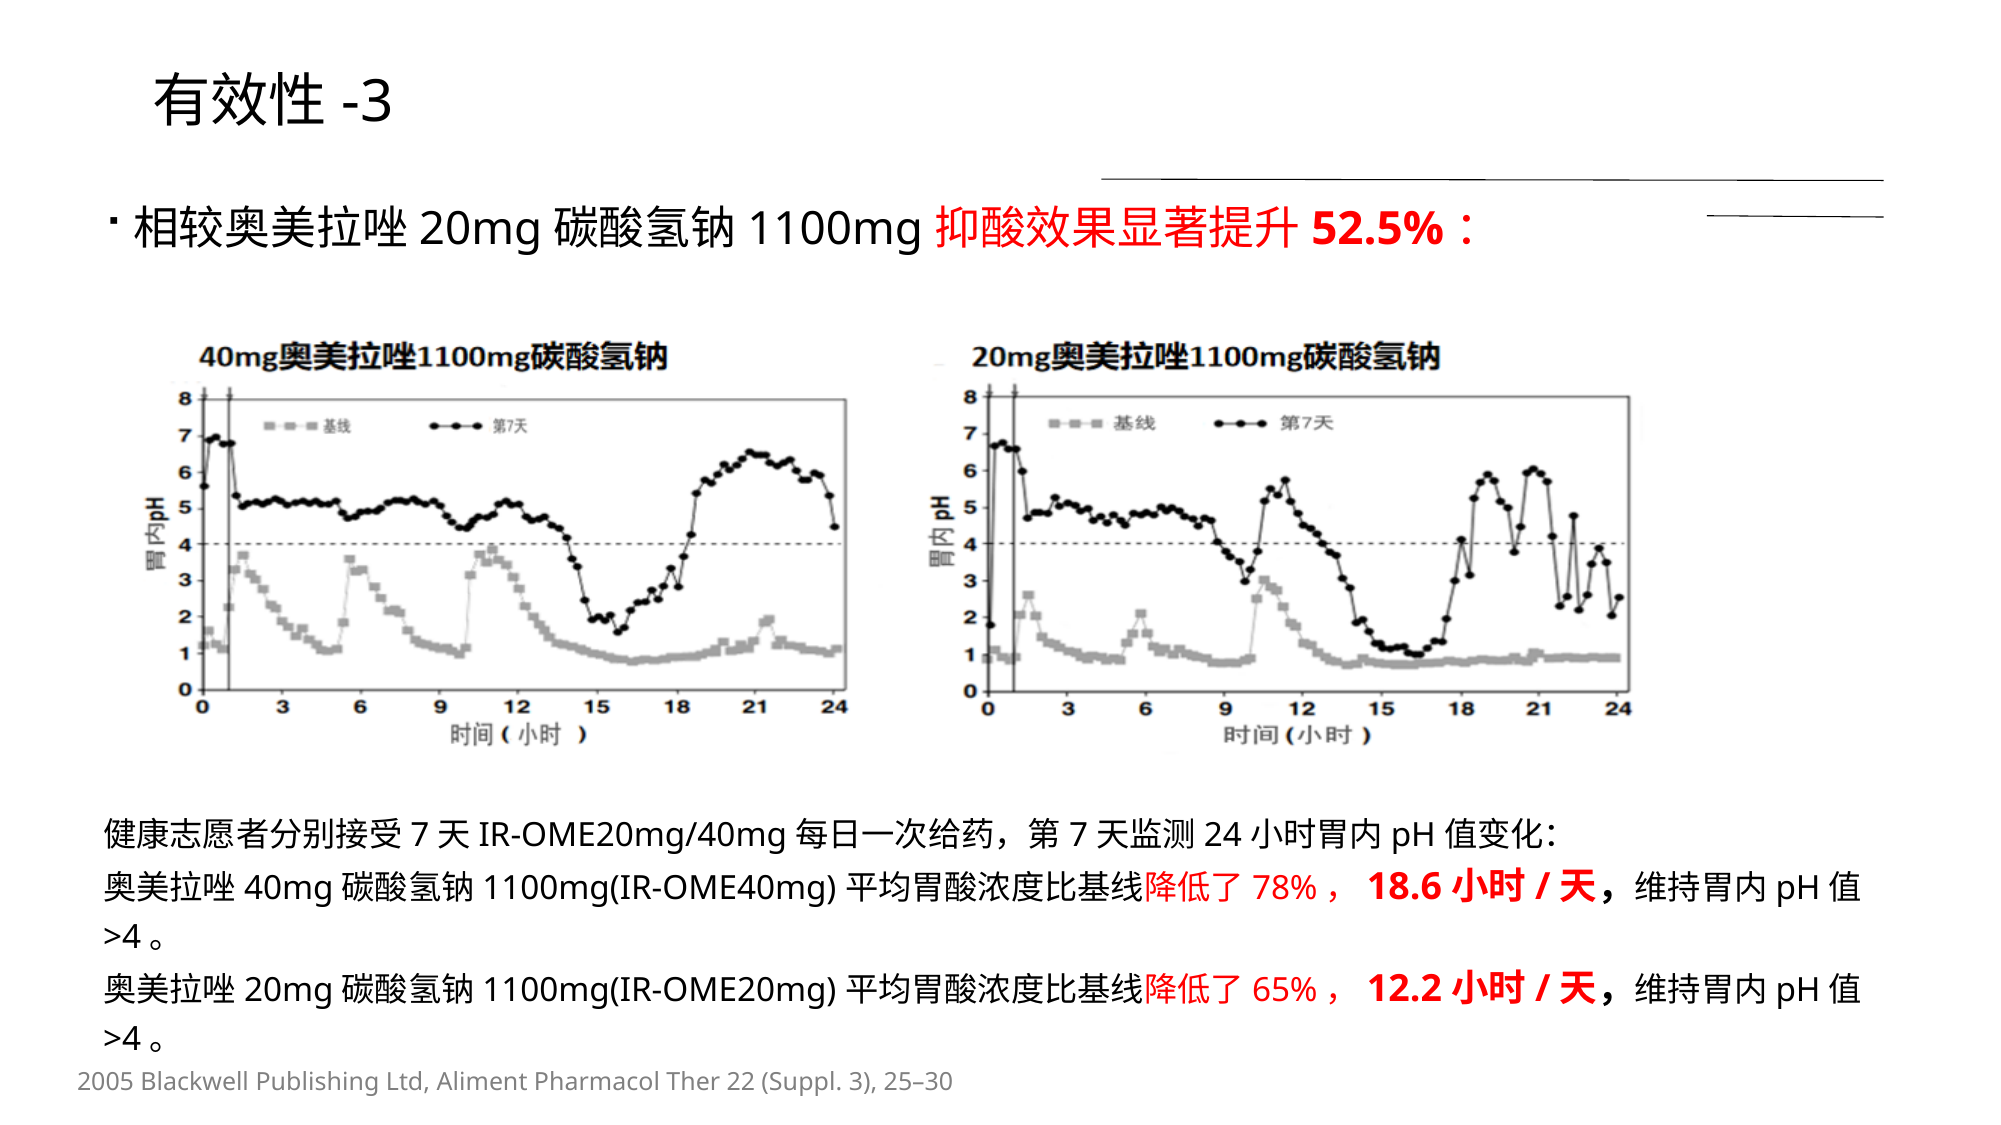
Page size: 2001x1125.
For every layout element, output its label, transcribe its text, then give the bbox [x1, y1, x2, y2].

picture [114, 317, 1676, 765]
text_box 有效性-3 [137, 59, 1540, 147]
text_box 相较奥美拉唑20mg碳酸氢钠1100mg抑酸效果显著提升52.5%： [88, 191, 1842, 296]
text_box 2005 Blackwell Publishing Ltd, Aliment Pharmacol Ther 22 (Suppl. 3), 25–30 [62, 1058, 1063, 1103]
text_box 健康志愿者分别接受7天IR-OME20mg/40mg每日一次给药，第7天监测24小时胃内pH值变化： 奥美拉唑40mg碳酸氢钠1100mg(IR-OME40mg)平均胃酸浓度比基线降低了78%，18.6小时/天，维持胃内pH值>4。 奥美拉唑20mg碳酸氢钠1100mg(IR-OME20mg)平均胃酸浓度比基线降低了65%，12.2小时/天，维持胃内pH值>4。 [88, 797, 1947, 1064]
